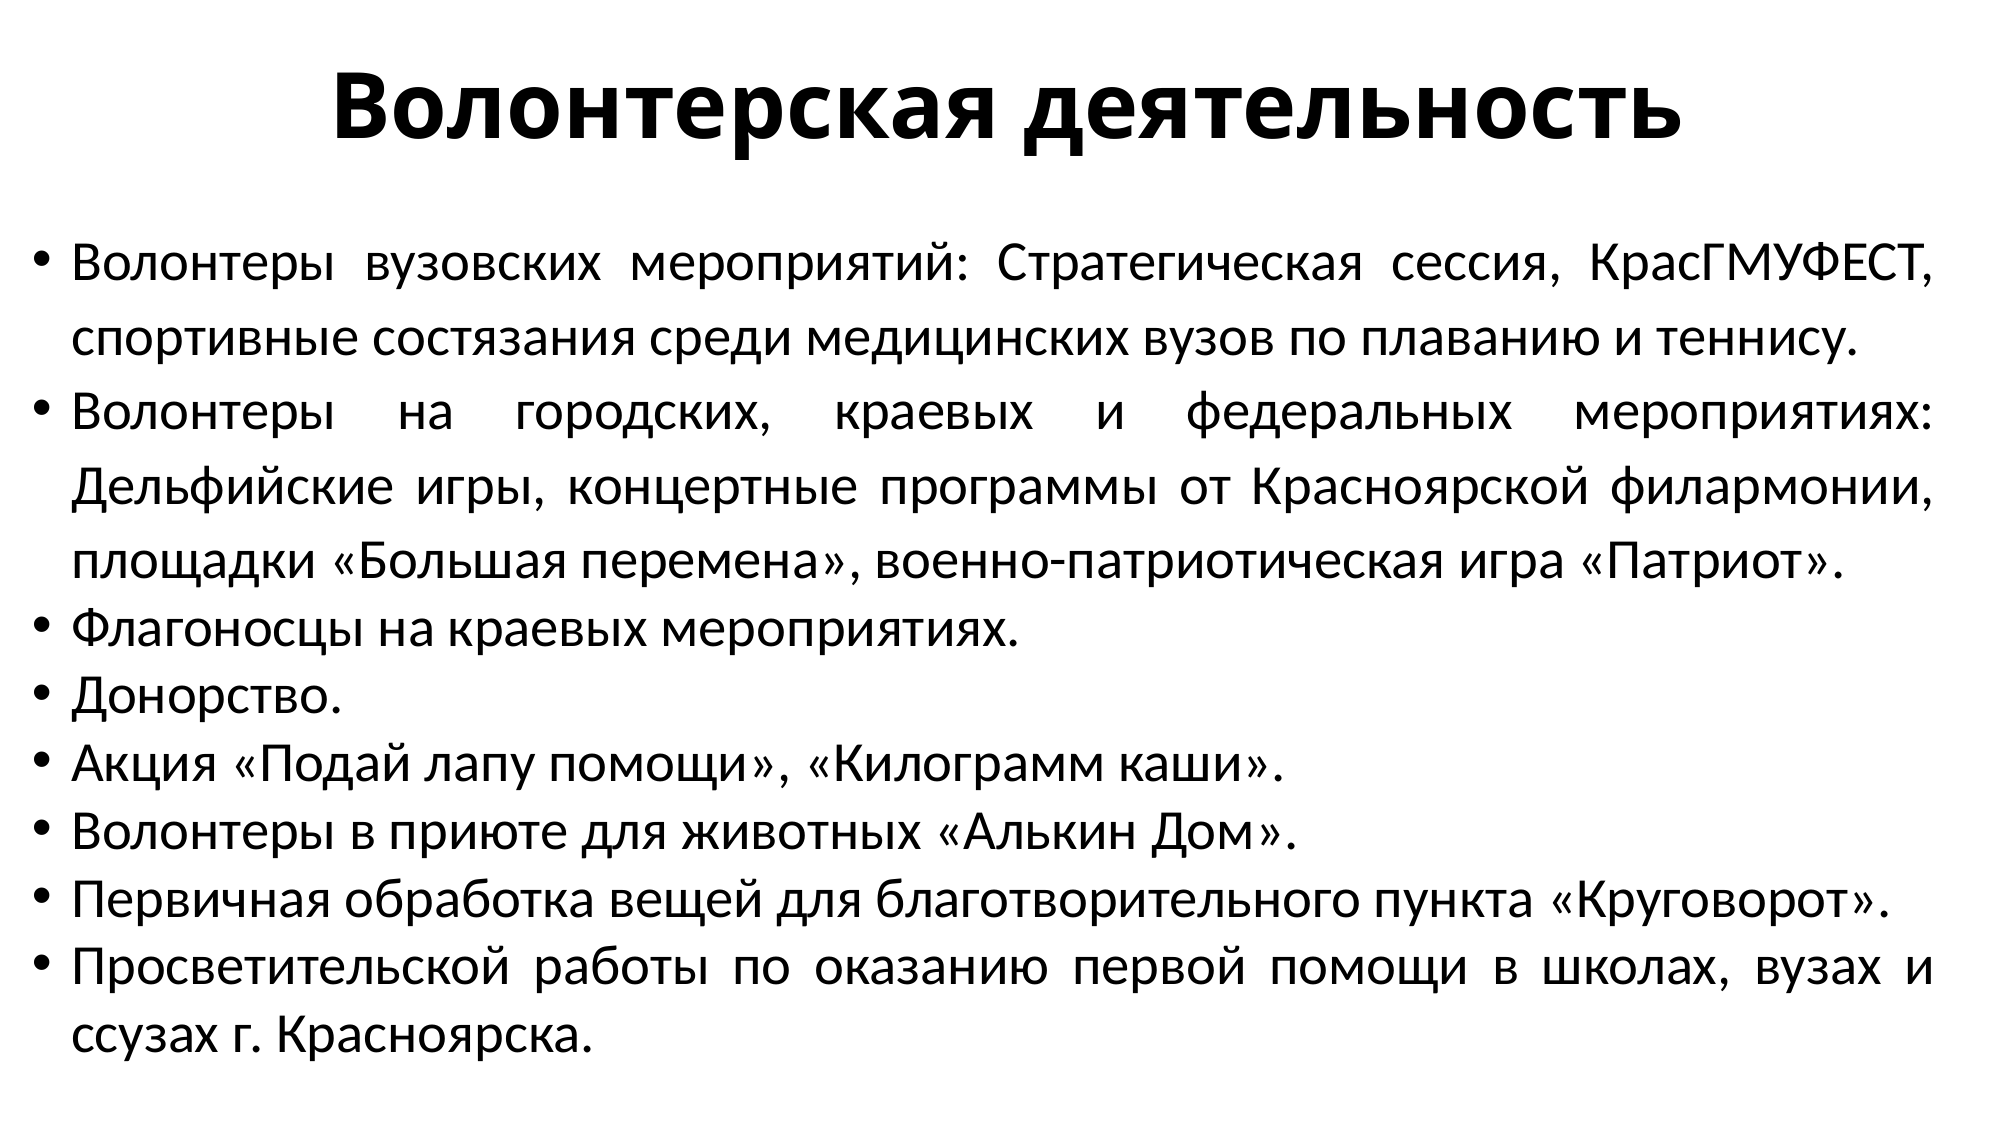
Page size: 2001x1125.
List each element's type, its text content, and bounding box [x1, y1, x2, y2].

title Волонтерская деятельность [144, 0, 1870, 210]
list Волонтеры вузовских мероприятий: Стратегическая сессия, КрасГМУФЕСТ, спортивные состязания среди медицинских вузов по плаванию и теннису. Волонтеры на городских, краевых и федеральных мероприятиях: Дельфийские игры, концертные программы от Красноярской филармонии, площадки «Большая перемена», военно-патриотическая игра «Патриот». Флагоносцы на краевых мероприятиях. Донорство. Акция «Подай лапу помощи», «Килограмм каши». Волонтеры в приюте для животных «Алькин Дом». Первичная обработка вещей для благотворительного пункта «Круговорот». Просветительской работы по оказанию первой помощи в школах, вузах и ссузах г. Красноярска. [16, 210, 1950, 1125]
